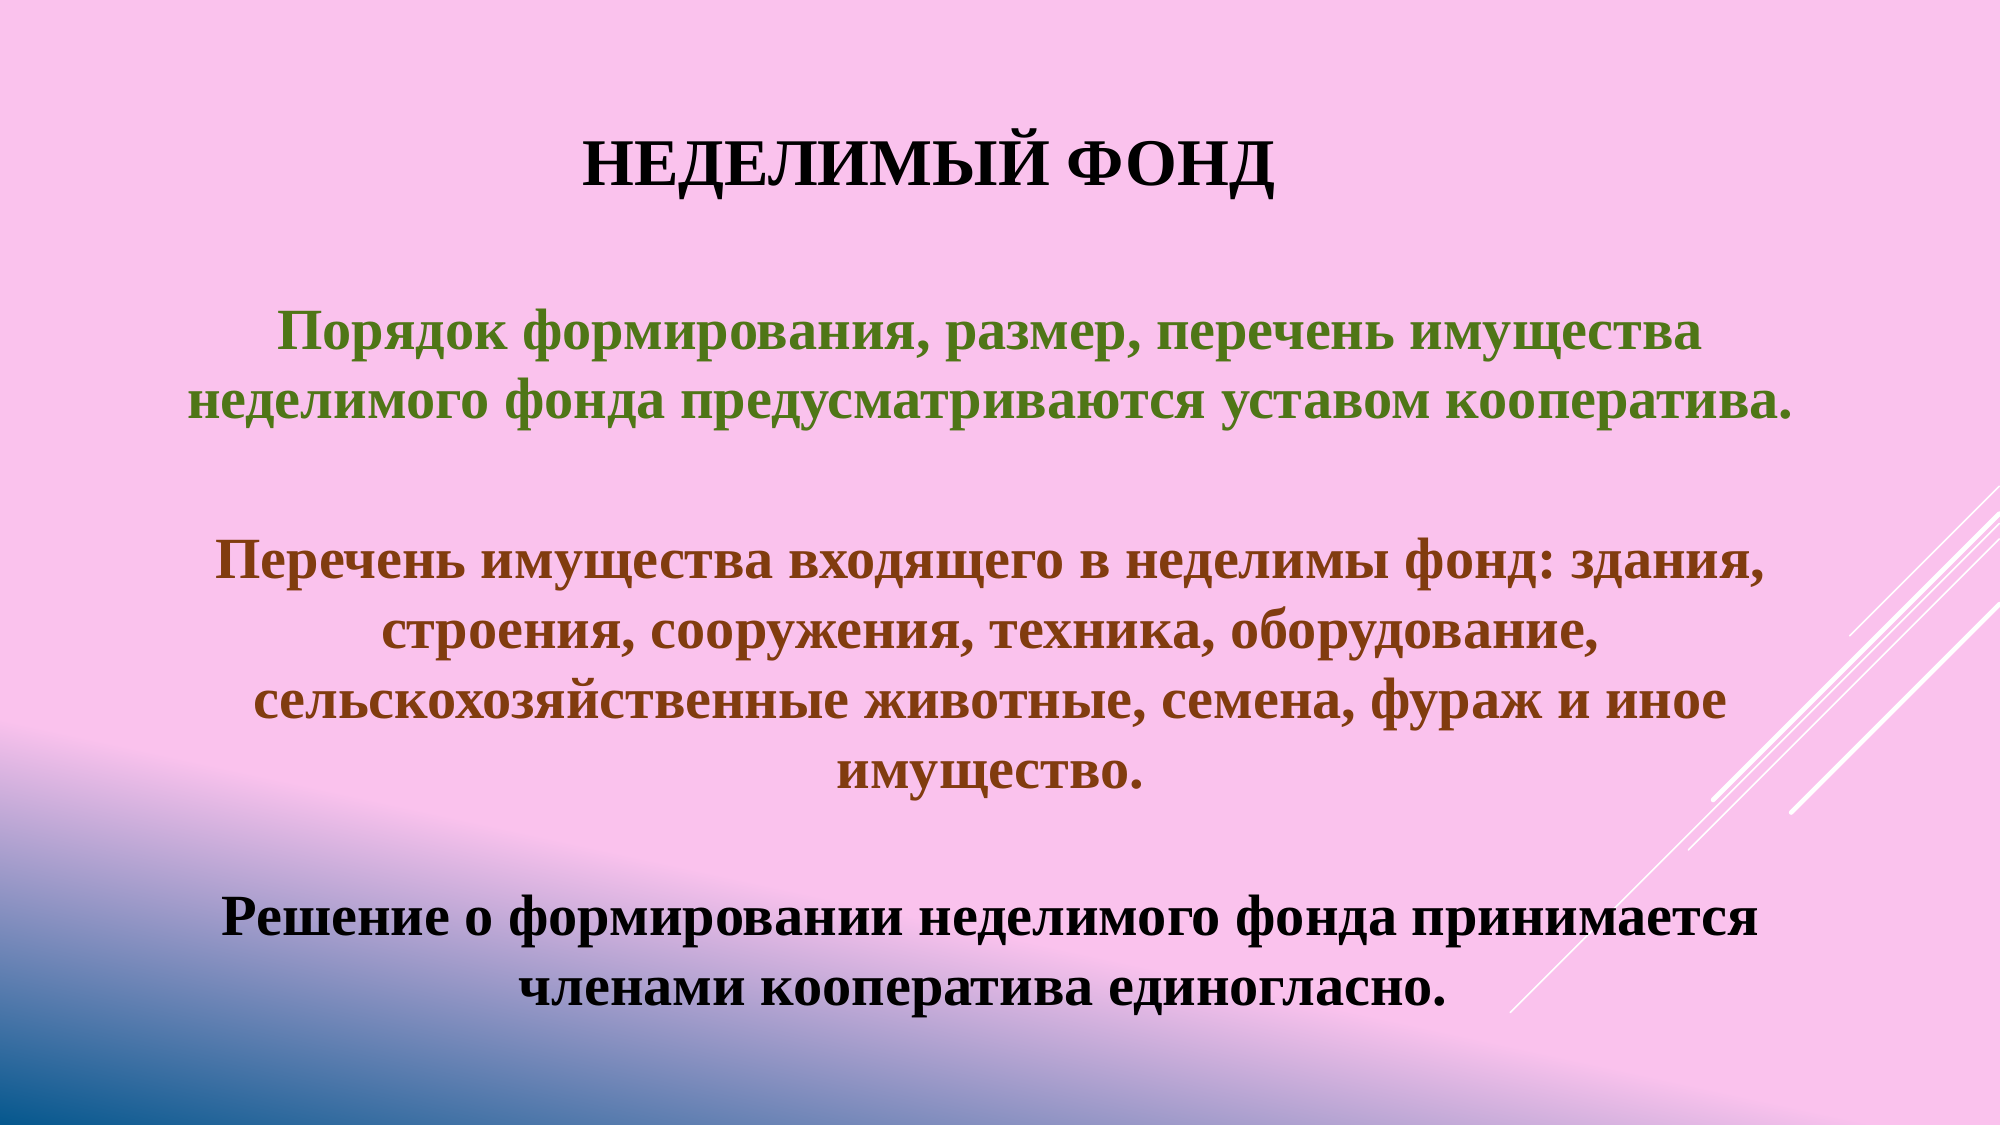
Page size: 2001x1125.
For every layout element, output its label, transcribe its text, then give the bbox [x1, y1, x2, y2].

title Неделимый фонд [112, 86, 1763, 232]
list Порядок формирования, размер, перечень имущества неделимого фонда предусматриваются уставом кооператива. Перечень имущества входящего в неделимы фонд: здания, строения, сооружения, техника, оборудование, сельскохозяйственные животные, семена, фураж и иное имущество. Решение о формировании неделимого фонда принимается членами кооператива единогласно. [112, 255, 1869, 1053]
